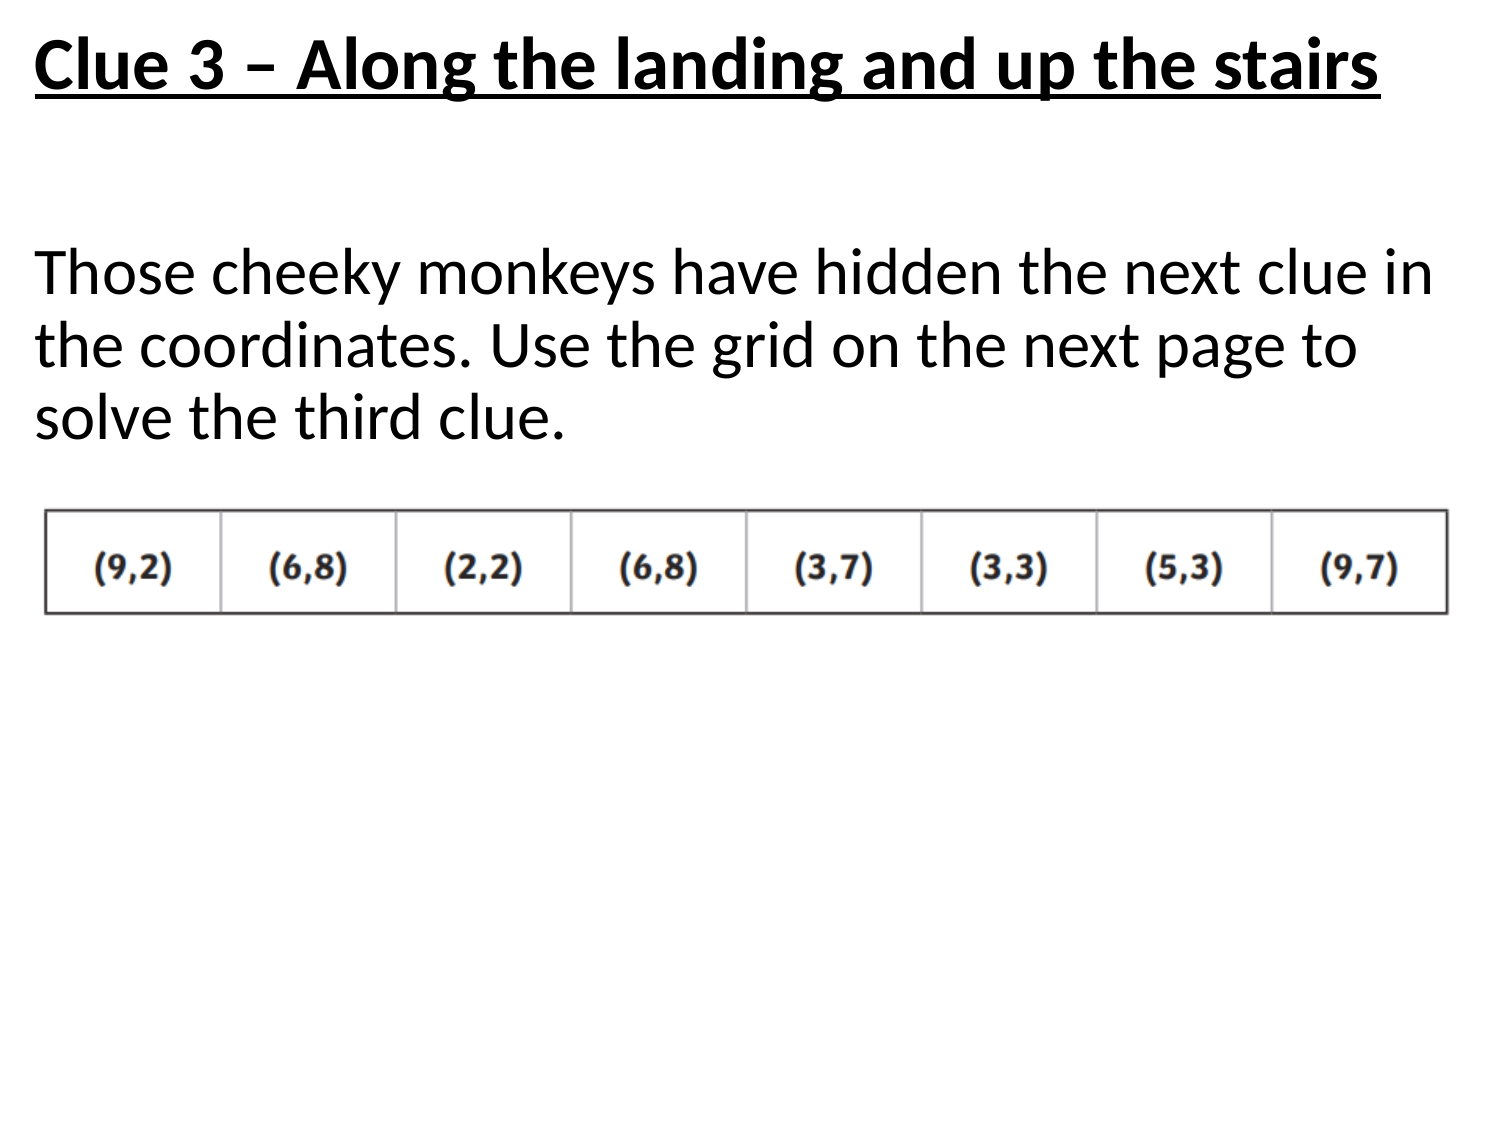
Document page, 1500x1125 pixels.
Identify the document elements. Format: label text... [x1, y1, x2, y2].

picture [35, 497, 1465, 628]
subtitle Clue 3 – Along the landing and up the stairs Those cheeky monkeys have hidden the next clue in the coordinates. Use the grid on the next page to solve the third clue. [19, 17, 1464, 1125]
